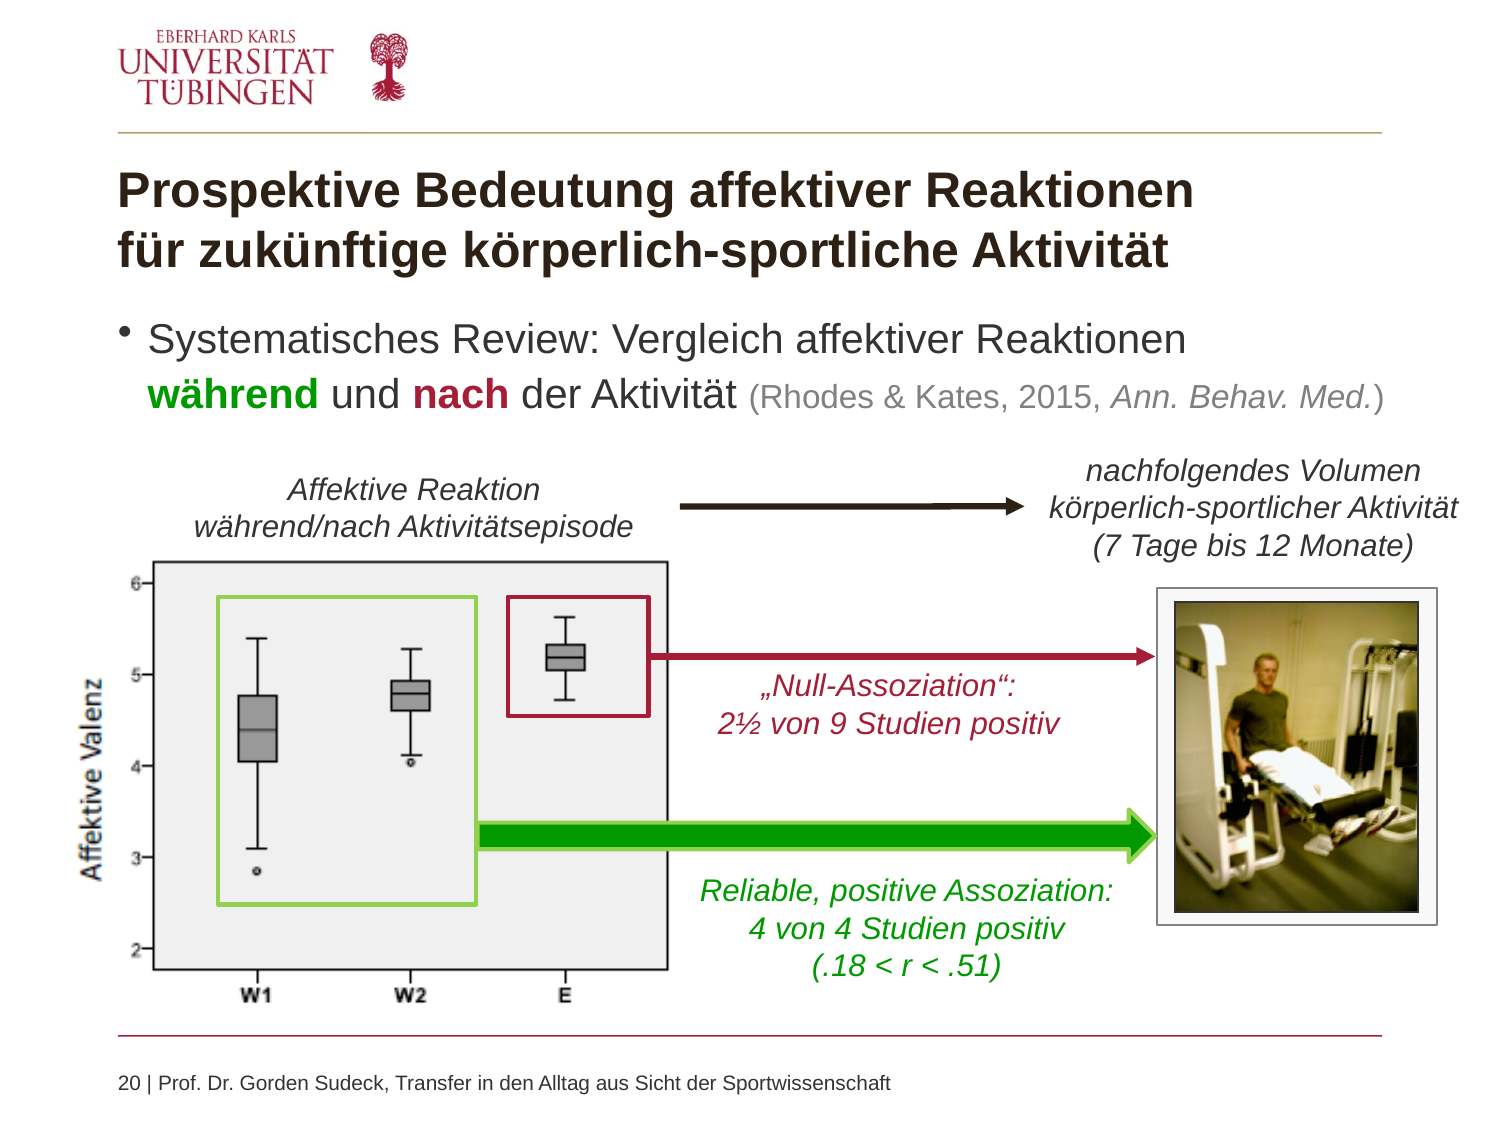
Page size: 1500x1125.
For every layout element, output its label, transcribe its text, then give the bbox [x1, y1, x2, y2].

list Systematisches Review: Vergleich affektiver Reaktionen während und nach der Aktivität (Rhodes & Kates, 2015, Ann. Behav. Med.) [117, 306, 1484, 534]
text_box Affektive Reaktion während/nach Aktivitätsepisode [157, 461, 680, 534]
slide_number 20 | Prof. Dr. Gorden Sudeck, Transfer in den Alltag aus Sicht der Sportwissenschaft [117, 1069, 1383, 1095]
text_box „Null-Assoziation“: 2½ von 9 Studien positiv [740, 665, 1102, 748]
picture [117, 29, 408, 105]
text_box [1155, 586, 1439, 928]
list Systematisches Review: Vergleich affektiver Reaktionen während und nach der Aktivität (Rhodes & Kates, 2015, Ann. Behav. Med.) [680, 513, 1484, 1021]
picture [32, 536, 736, 1025]
text_box Reliable, positive Assoziation: 4 von 4 Studien positiv (.18 < r < .51) [740, 863, 1131, 991]
text_box [740, 807, 1158, 864]
text_box nachfolgendes Volumen körperlich-sportlicher Aktivität (7 Tage bis 12 Monate) [1024, 442, 1484, 570]
picture [1176, 602, 1418, 912]
title Prospektive Bedeutung affektiver Reaktionen für zukünftige körperlich-sportliche Aktivität [117, 156, 1449, 278]
